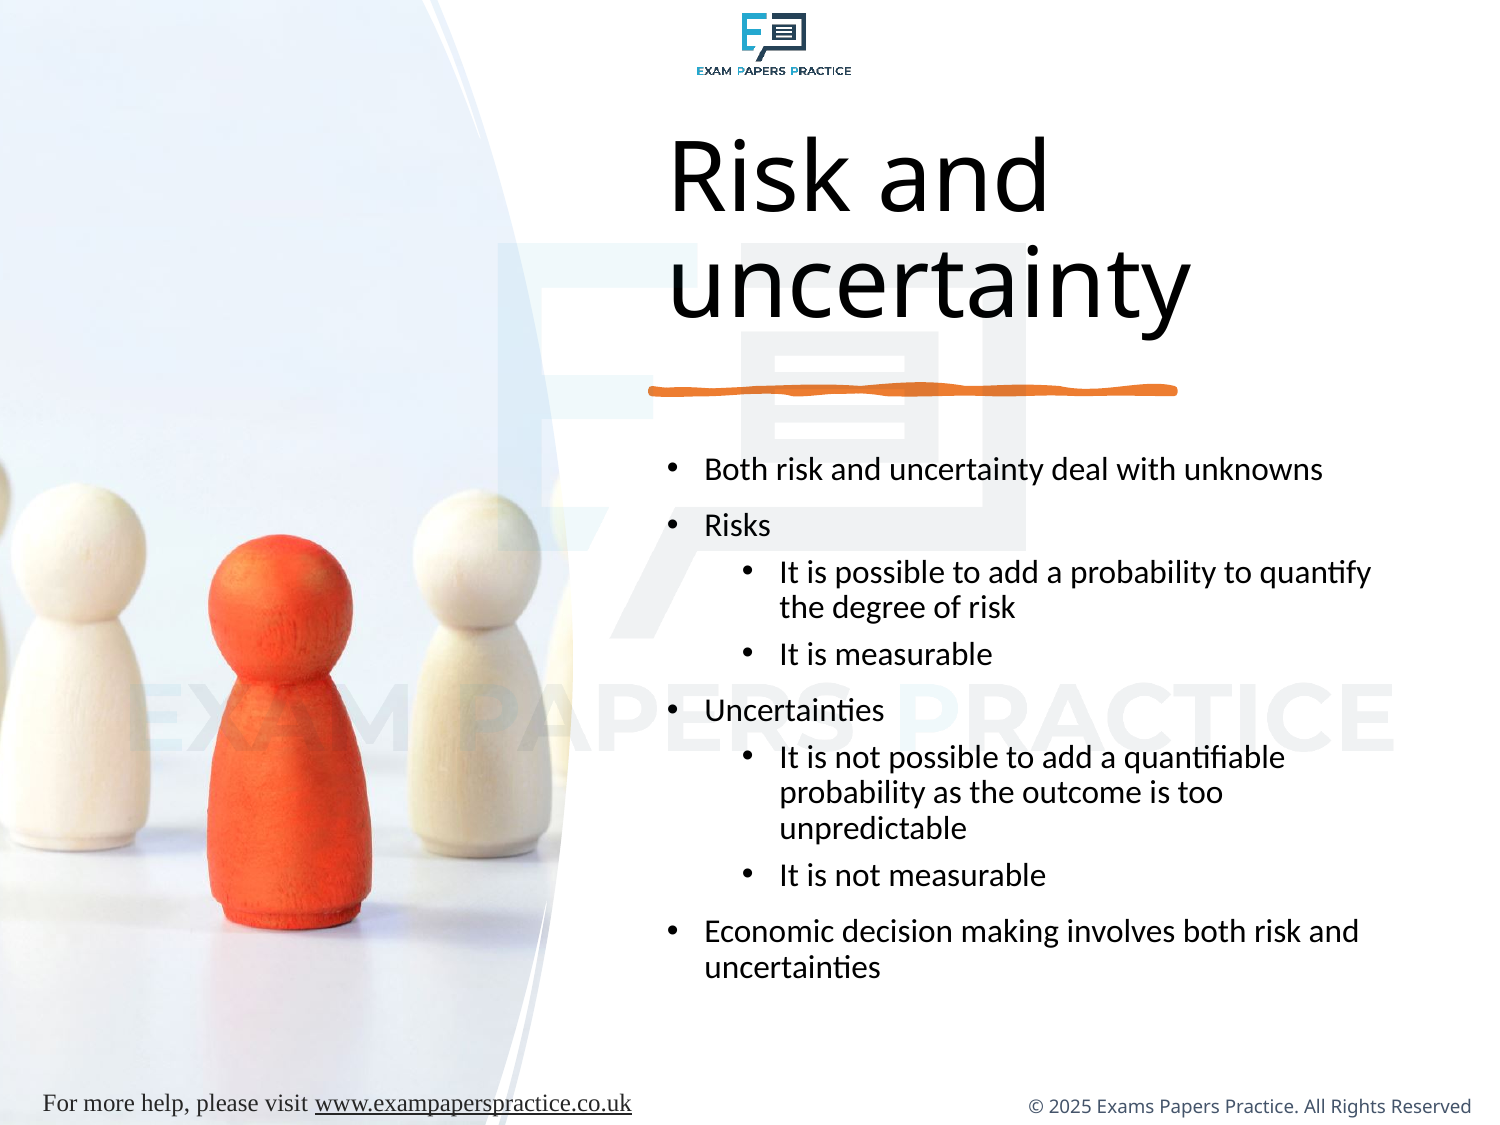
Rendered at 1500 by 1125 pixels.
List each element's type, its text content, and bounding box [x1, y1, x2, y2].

text_box For more help, please visit www.exampaperspractice.co.uk [573, 1079, 669, 1118]
text_box [573, 0, 1500, 1125]
text_box © 2025 Exams Papers Practice. All Rights Reserved [999, 1087, 1500, 1125]
title Risk and uncertainty [651, 53, 1421, 347]
list Both risk and uncertainty deal with unknowns Risks It is possible to add a probability to quantify the degree of risk It is measurable Uncertainties It is not possible to add a quantifiable probability as the outcome is too unpredictable It is not measurable Economic decision making involves both risk and uncertainties [651, 443, 1421, 1016]
picture [0, 0, 1394, 1125]
picture [697, 13, 851, 75]
